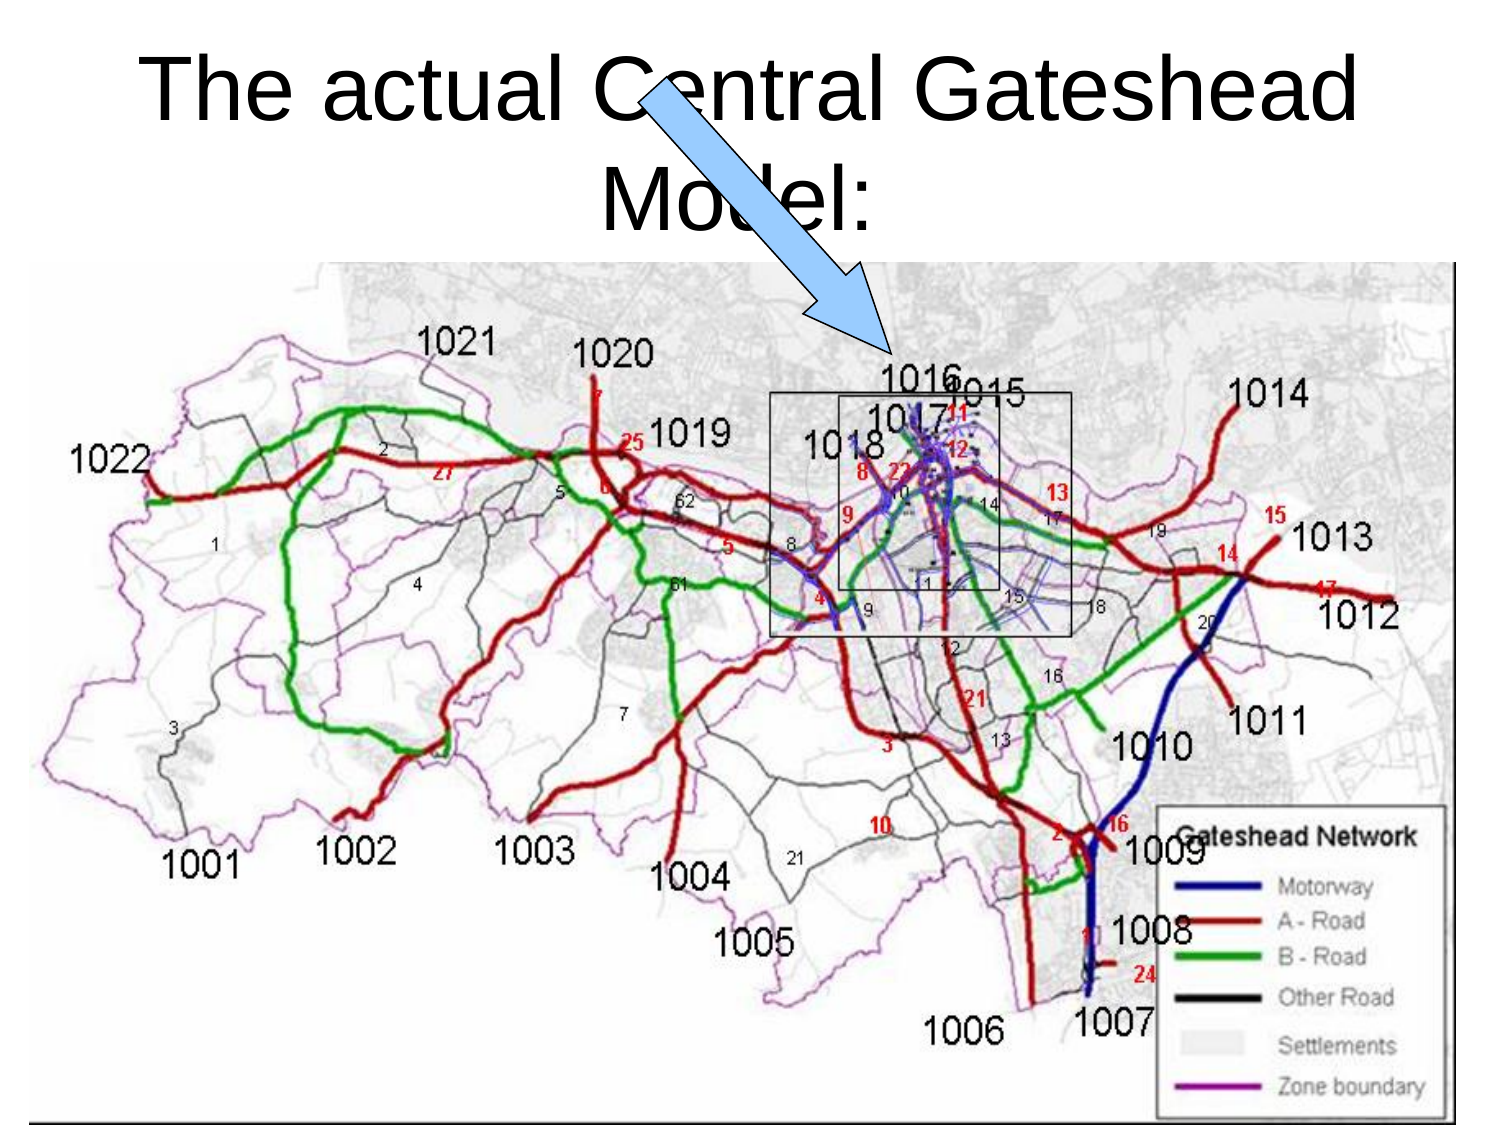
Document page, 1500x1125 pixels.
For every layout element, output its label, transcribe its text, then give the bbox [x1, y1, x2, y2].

picture [29, 262, 1457, 1125]
text_box [638, 76, 834, 261]
title The actual Central Gateshead Model: [75, 45, 1425, 233]
